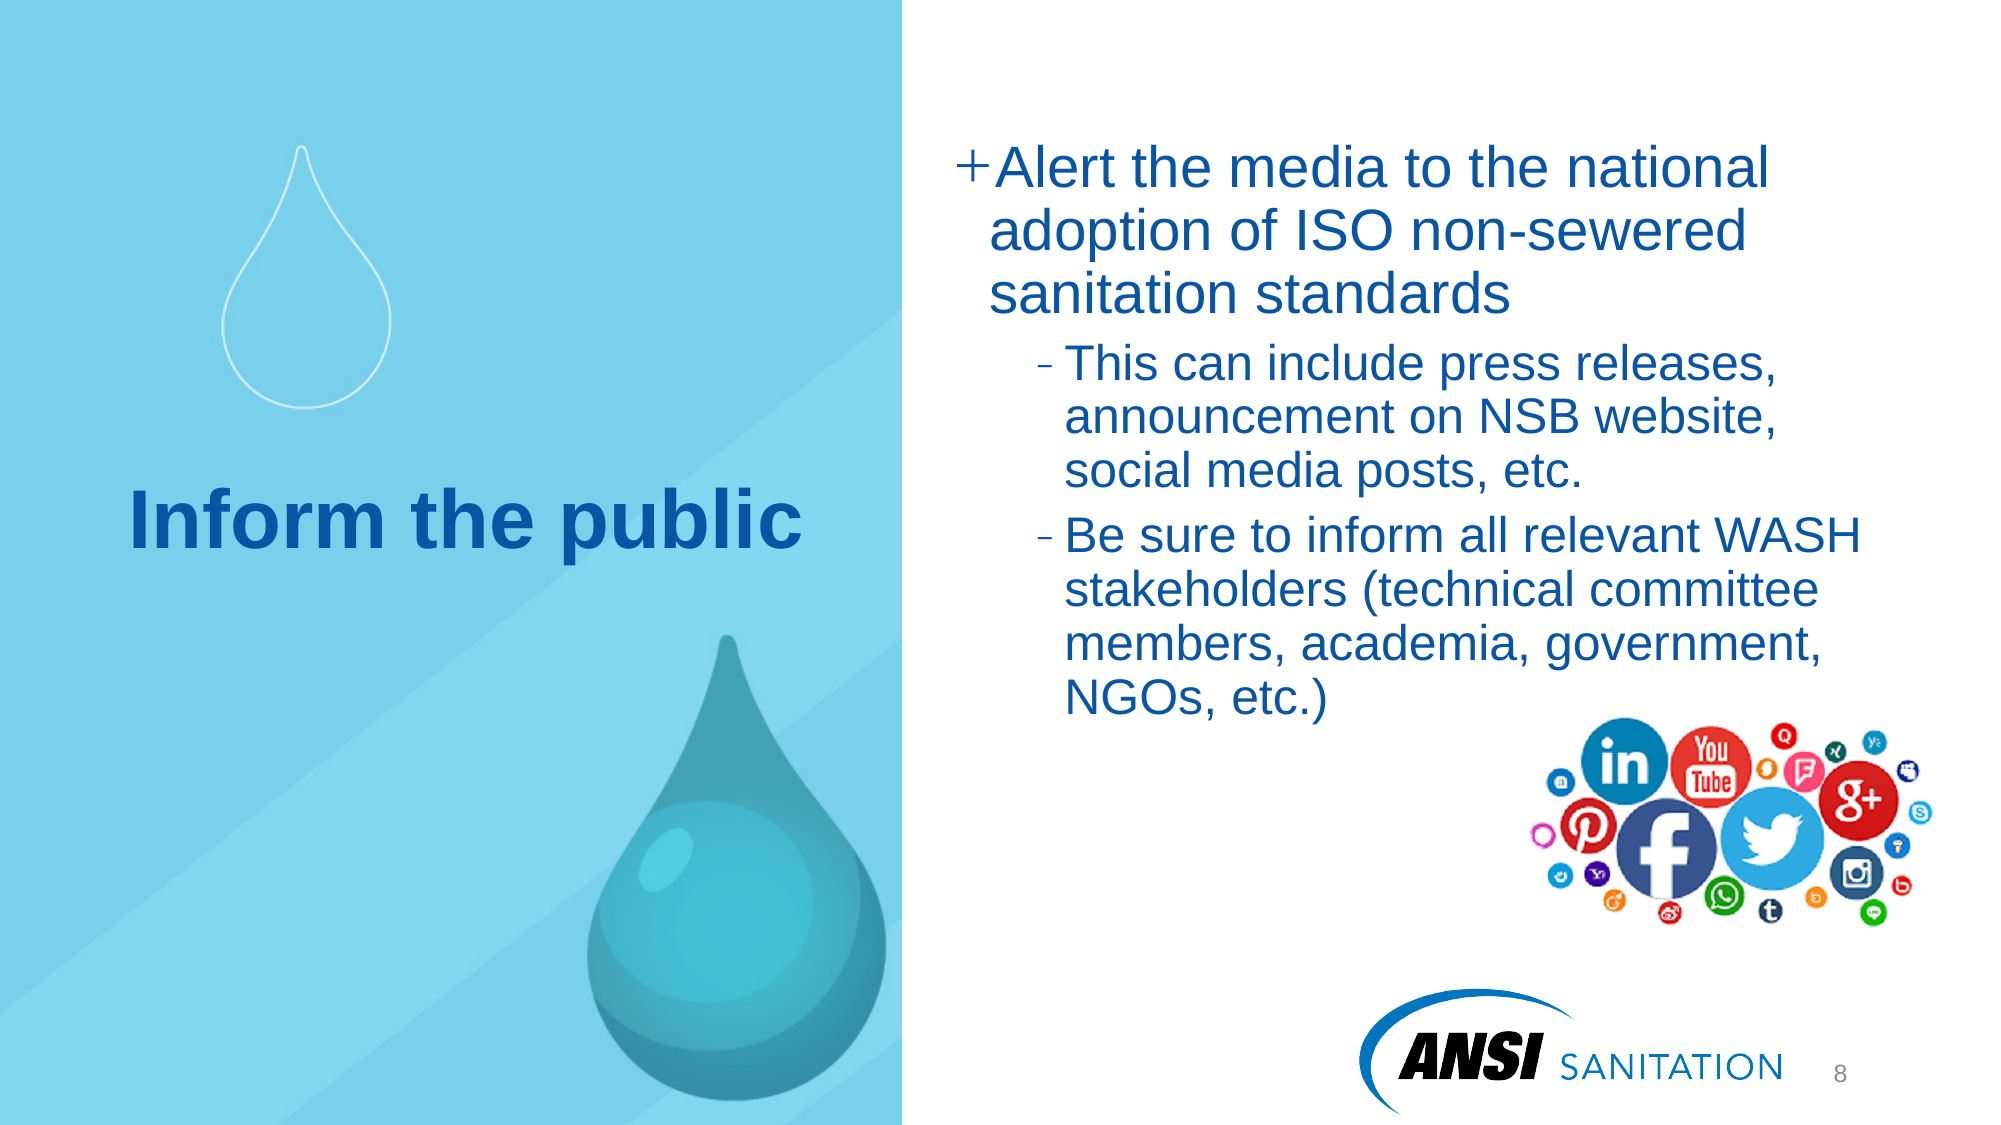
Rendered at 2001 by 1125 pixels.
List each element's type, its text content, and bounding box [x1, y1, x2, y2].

picture [1520, 679, 1958, 976]
picture [1343, 979, 1809, 1125]
slide_number 9 [1412, 1042, 1863, 1103]
picture [0, 0, 902, 1125]
list Alert the media to the national adoption of ISO non-sewered sanitation standards This can include press releases, announcement on NSB website, social media posts, etc. Be sure to inform all relevant WASH stakeholders (technical committee members, academia, government, NGOs, etc.) [951, 39, 1885, 824]
title Inform the public [18, 412, 804, 631]
